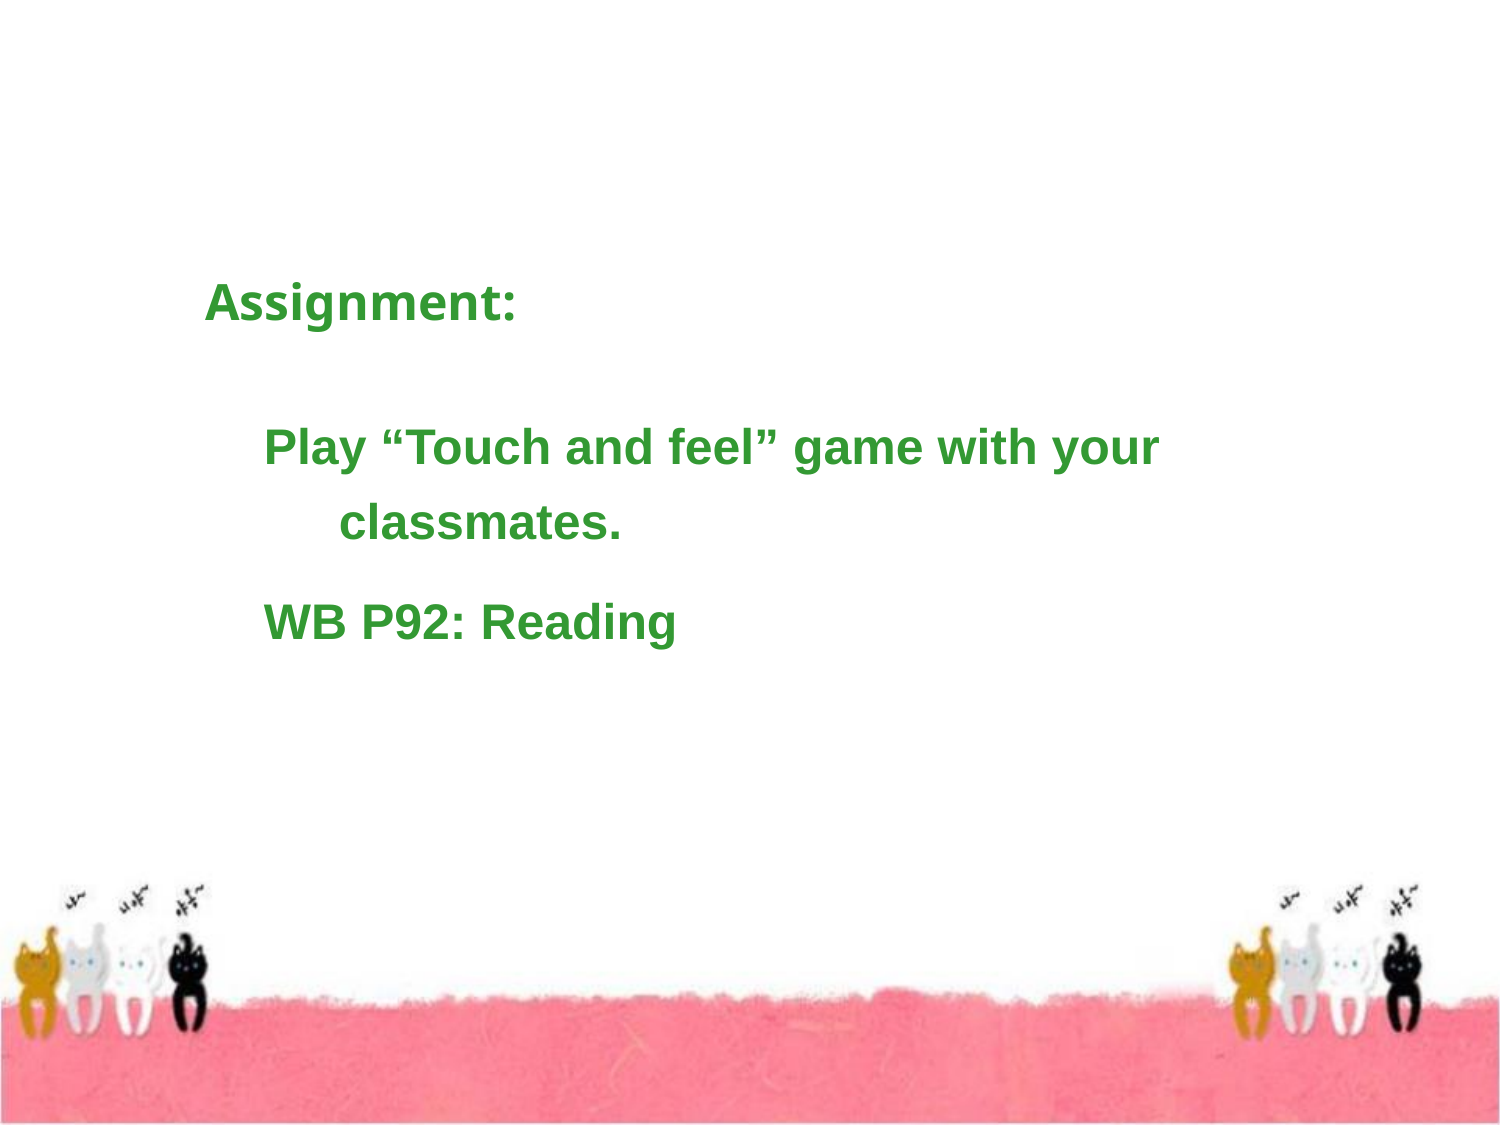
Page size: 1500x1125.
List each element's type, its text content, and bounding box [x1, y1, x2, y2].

picture [0, 0, 1500, 1125]
text_box Assignment: [190, 263, 848, 398]
text_box Play “Touch and feel” game with your classmates. WB P92: Reading [249, 392, 1275, 658]
